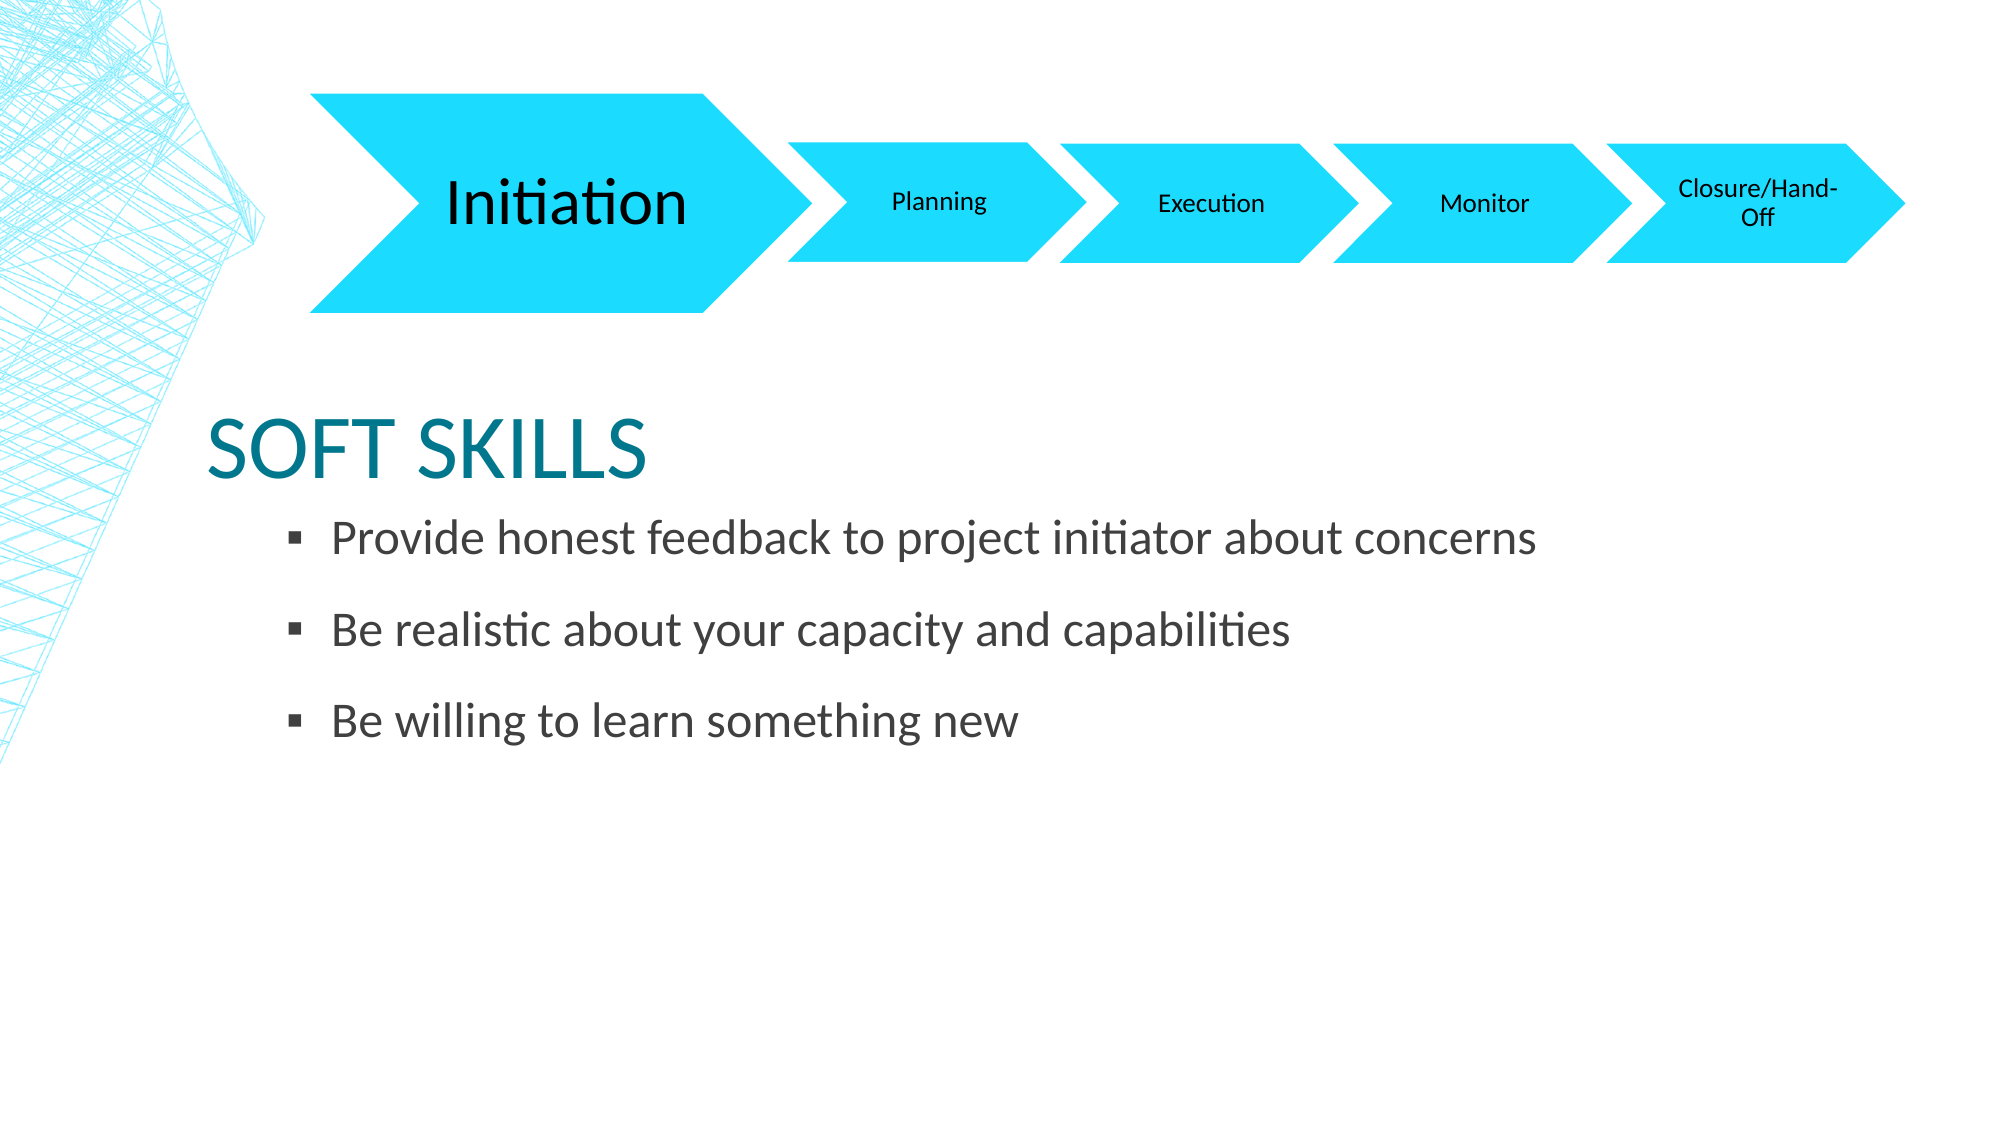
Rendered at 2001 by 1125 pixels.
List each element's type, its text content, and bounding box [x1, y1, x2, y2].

picture [0, 0, 2001, 1125]
list Provide honest feedback to project initiator about concerns Be realistic about your capacity and capabilities Be willing to learn something new [271, 504, 1809, 1125]
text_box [306, 48, 1908, 358]
title Soft skills [191, 291, 1729, 505]
